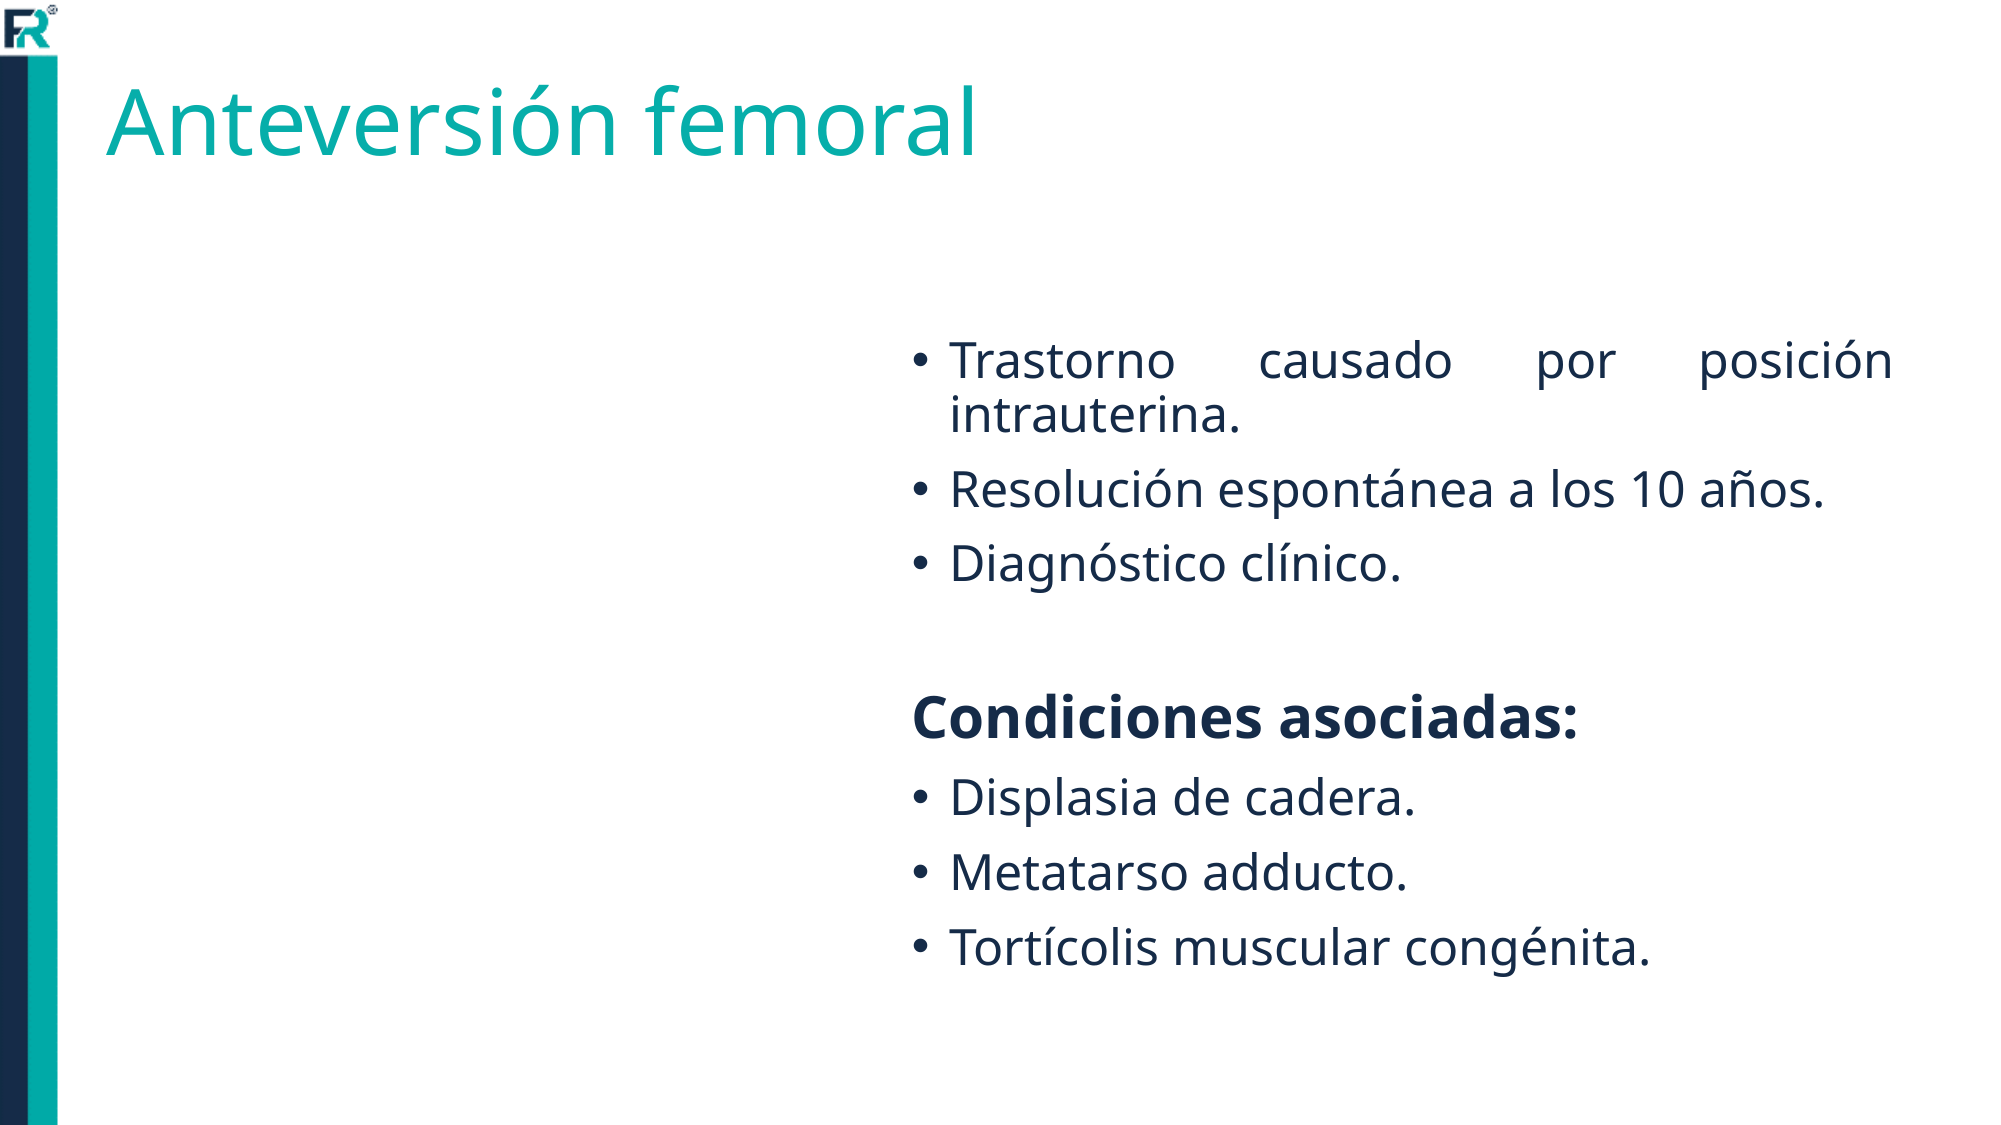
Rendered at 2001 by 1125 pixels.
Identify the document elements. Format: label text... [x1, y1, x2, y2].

picture [0, 0, 2001, 1125]
list Trastorno causado por posición intrauterina. Resolución espontánea a los 10 años. Diagnóstico clínico. Condiciones asociadas: Displasia de cadera. Metatarso adducto. Tortícolis muscular congénita. [896, 327, 1911, 1000]
title Anteversión femoral [91, 17, 1817, 235]
